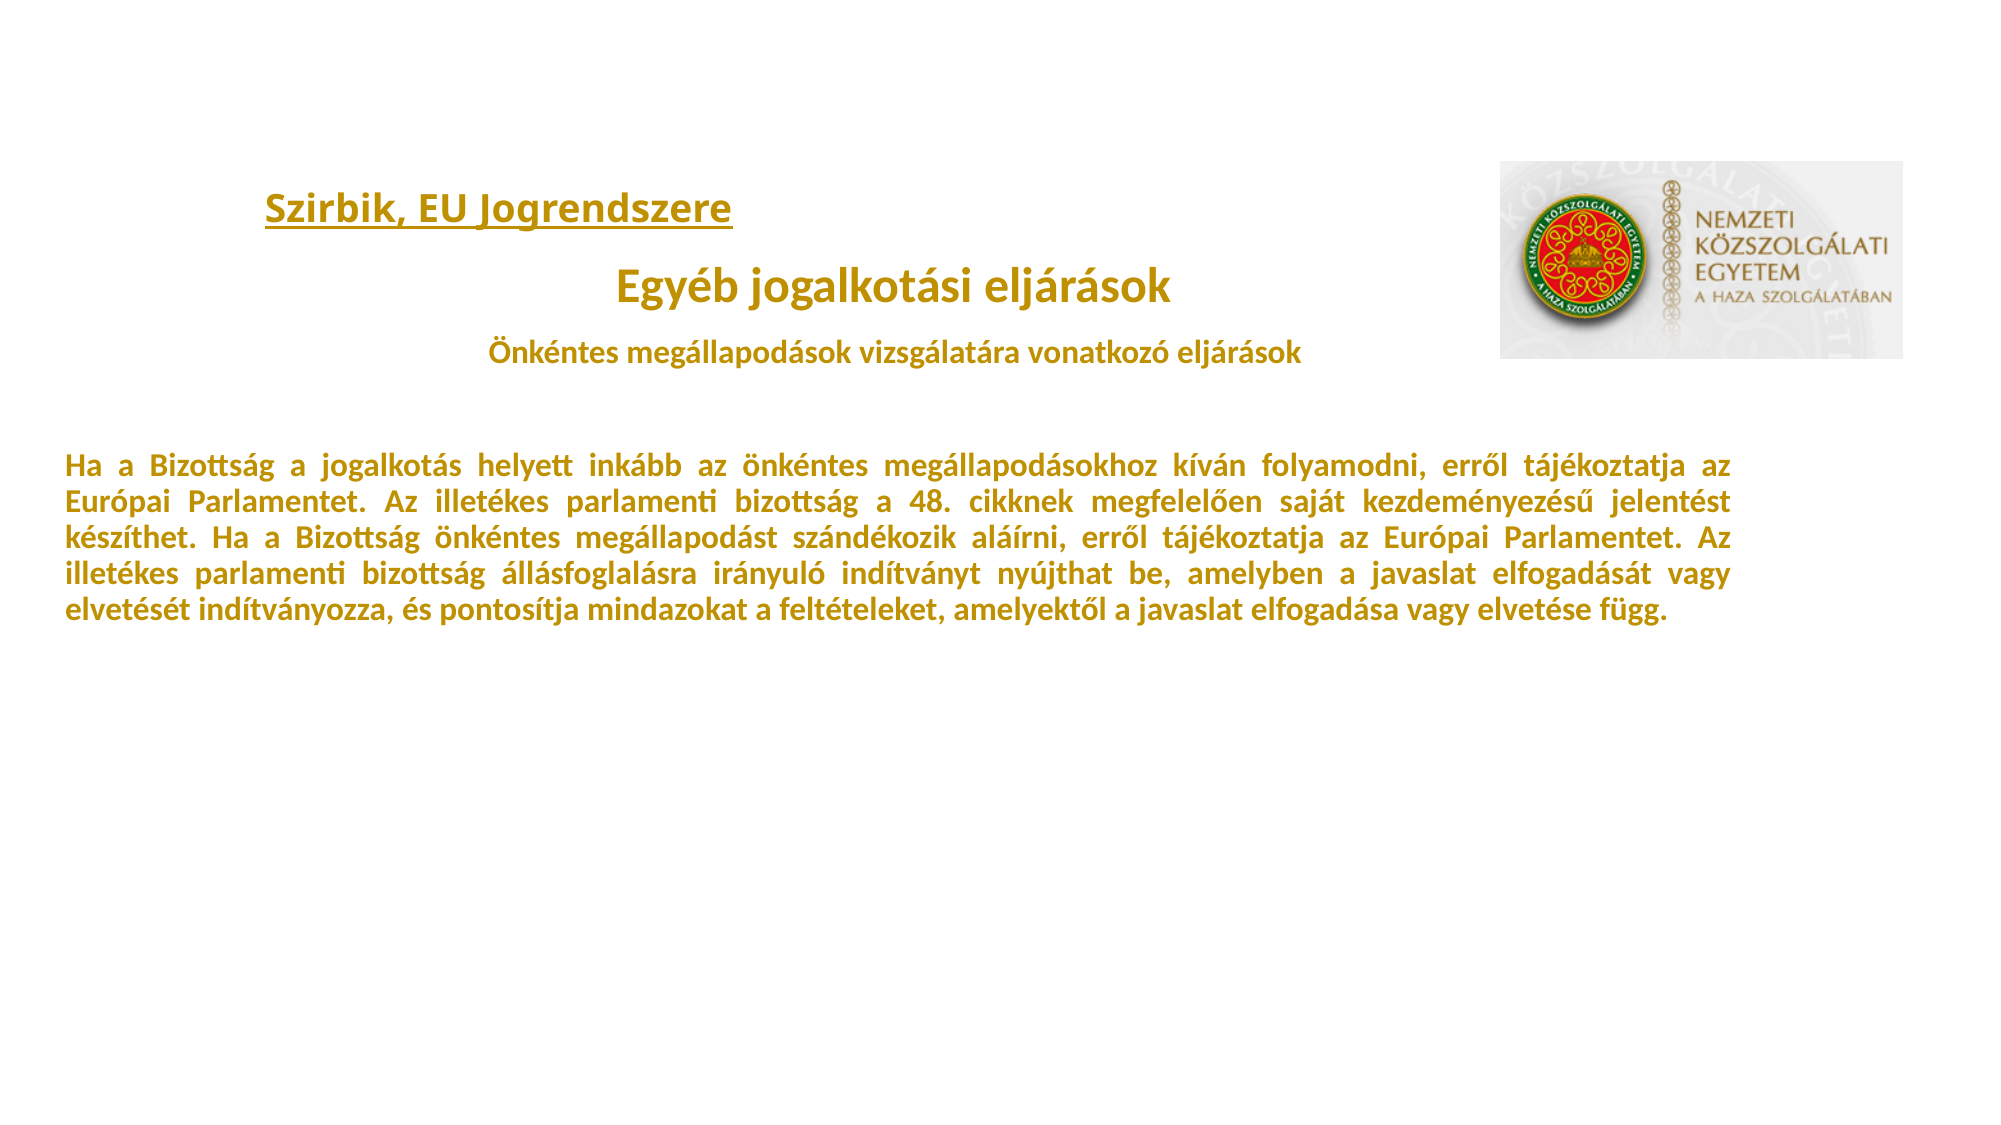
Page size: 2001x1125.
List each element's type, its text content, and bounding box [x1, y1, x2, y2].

picture [1500, 161, 1903, 359]
subtitle Egyéb jogalkotási eljárások Önkéntes megállapodások vizsgálatára vonatkozó eljárások Ha a Bizottság a jogalkotás helyett inkább az önkéntes megállapodásokhoz kíván folyamodni, erről tájékoztatja az Európai Parlamentet. Az illetékes parlamenti bizottság a 48. cikknek megfelelően saját kezdeményezésű jelentést készíthet. Ha a Bizottság önkéntes megállapodást szándékozik aláírni, erről tájékoztatja az Európai Parlamentet. Az illetékes parlamenti bizottság állásfoglalásra irányuló indítványt nyújthat be, amelyben a javaslat elfogadását vagy elvetését indítványozza, és pontosítja mindazokat a feltételeket, amelyektől a javaslat elfogadása vagy elvetése függ. [50, 252, 1750, 1091]
title Szirbik, EU Jogrendszere [249, 138, 1925, 239]
